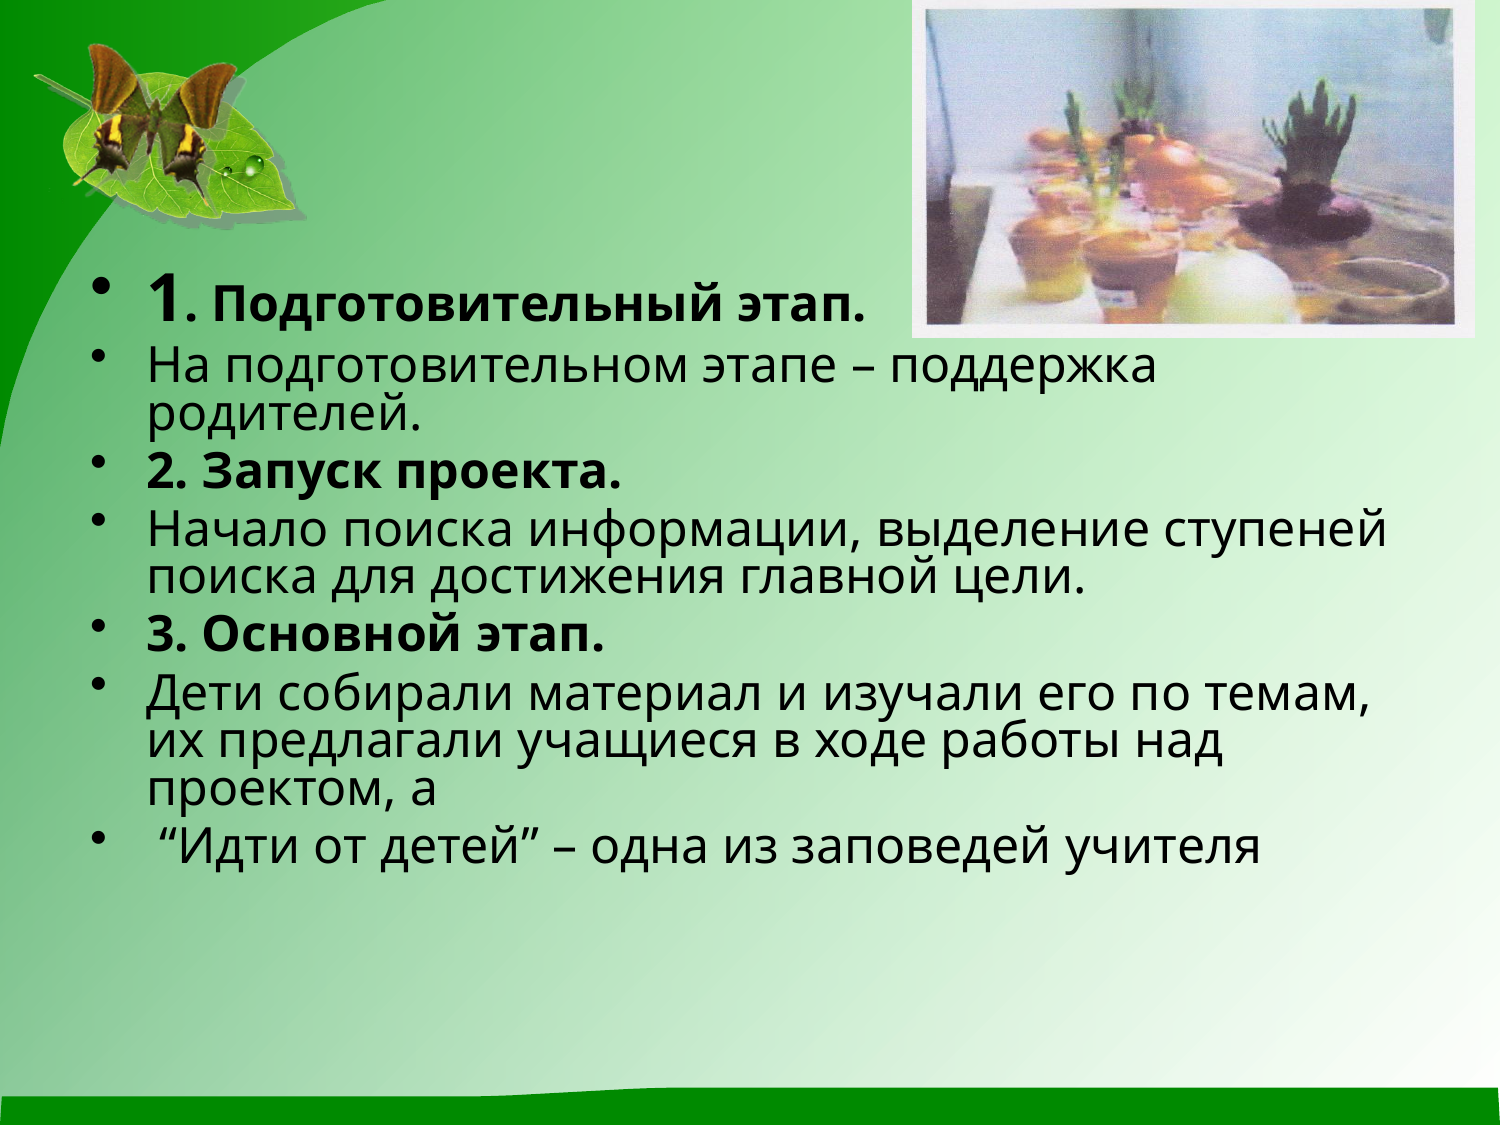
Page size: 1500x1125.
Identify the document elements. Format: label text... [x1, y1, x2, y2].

list 1. Подготовительный этап. На подготовительном этапе – поддержка родителей. 2. Запуск проекта. Начало поиска информации, выделение ступеней поиска для достижения главной цели. 3. Основной этап. Дети собирали материал и изучали его по темам, их предлагали учащиеся в ходе работы над проектом, а “Идти от детей” – одна из заповедей учителя [74, 262, 1426, 1006]
picture [24, 37, 300, 229]
picture [912, 0, 1476, 338]
